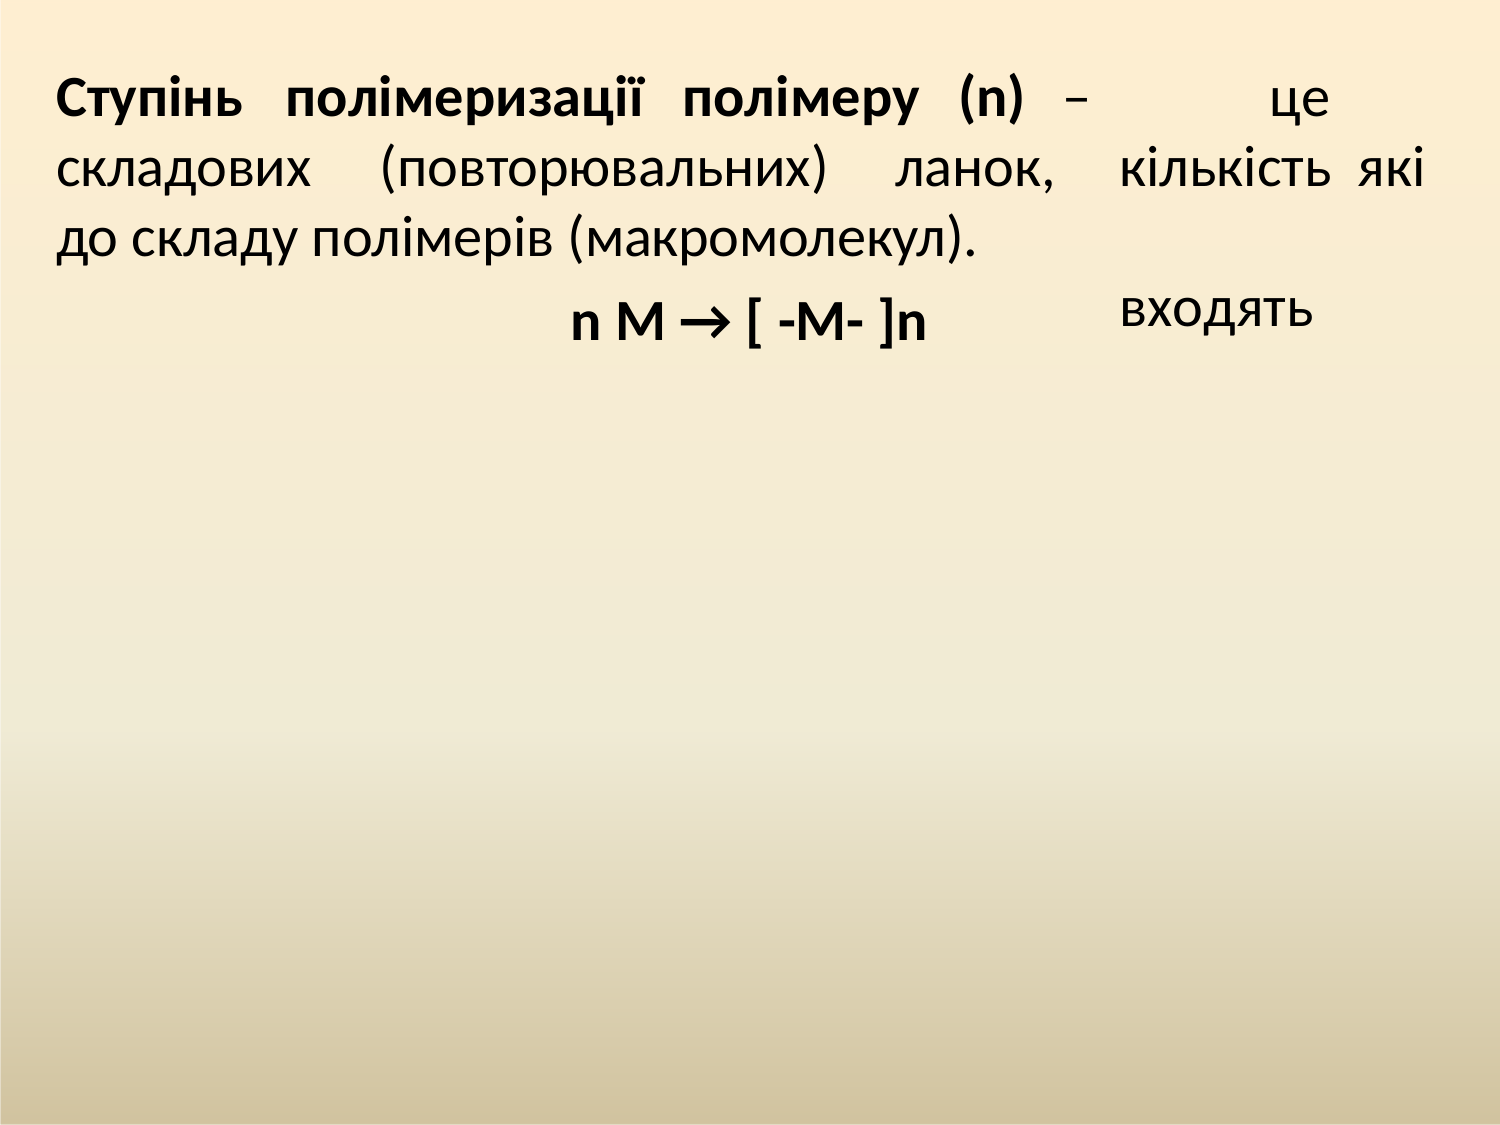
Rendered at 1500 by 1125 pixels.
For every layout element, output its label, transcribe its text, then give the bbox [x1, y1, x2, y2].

picture [0, 0, 1500, 1125]
text_box до складу полімерів (макромолекул). n M → [ -M- ]n [54, 182, 988, 353]
title – це кількість які входять [1060, 55, 1447, 339]
text_box Ступінь полімеризації полімеру (n) [54, 55, 1026, 125]
text_box складових (повторювальних) ланок, [54, 125, 1058, 199]
